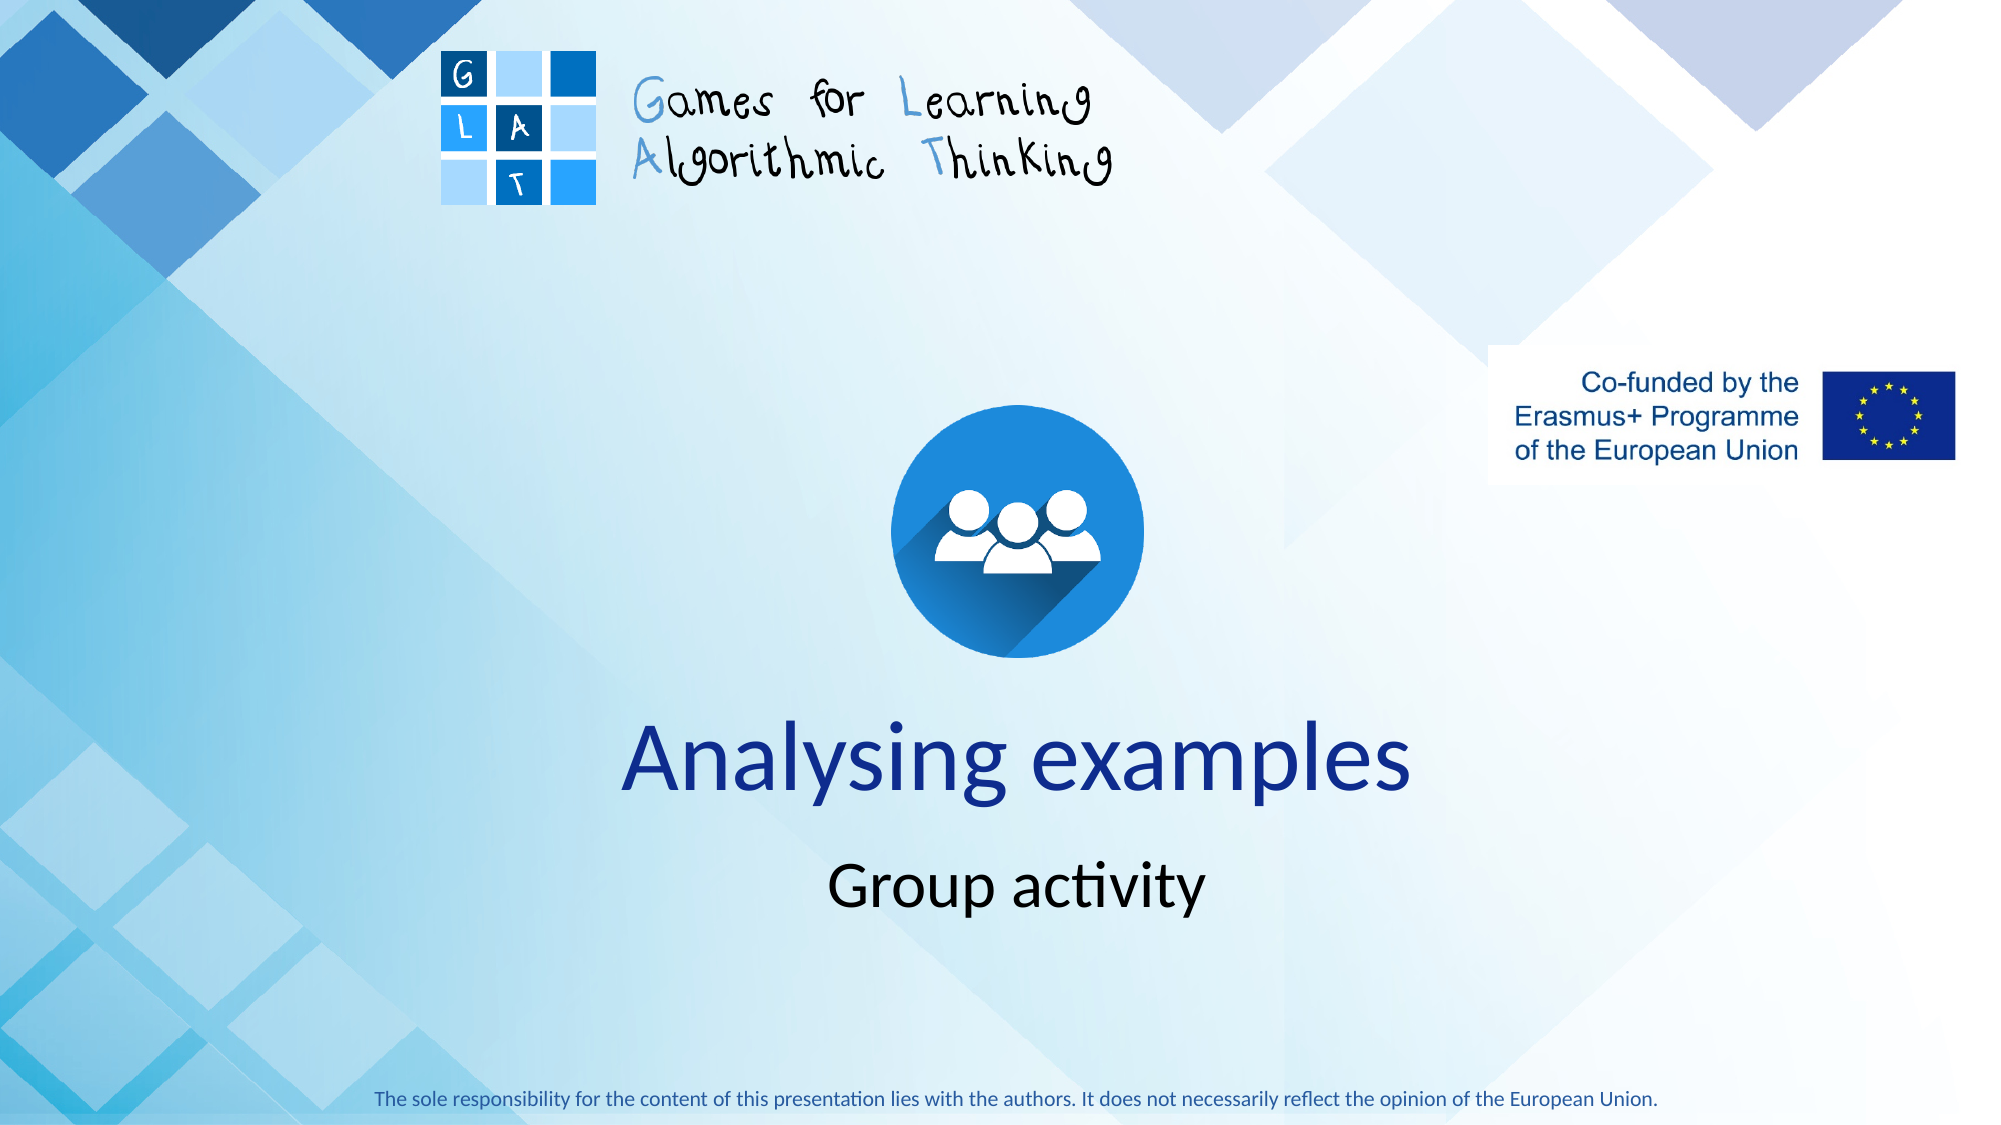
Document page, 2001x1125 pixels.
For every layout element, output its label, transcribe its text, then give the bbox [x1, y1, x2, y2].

picture [0, 0, 2001, 1125]
footer The sole responsibility for the content of this presentation lies with the authors. It does not necessarily reflect the opinion of the European Union. [346, 1078, 1689, 1118]
subtitle Group activity [278, 842, 1757, 932]
title Analysing examples [278, 684, 1757, 820]
